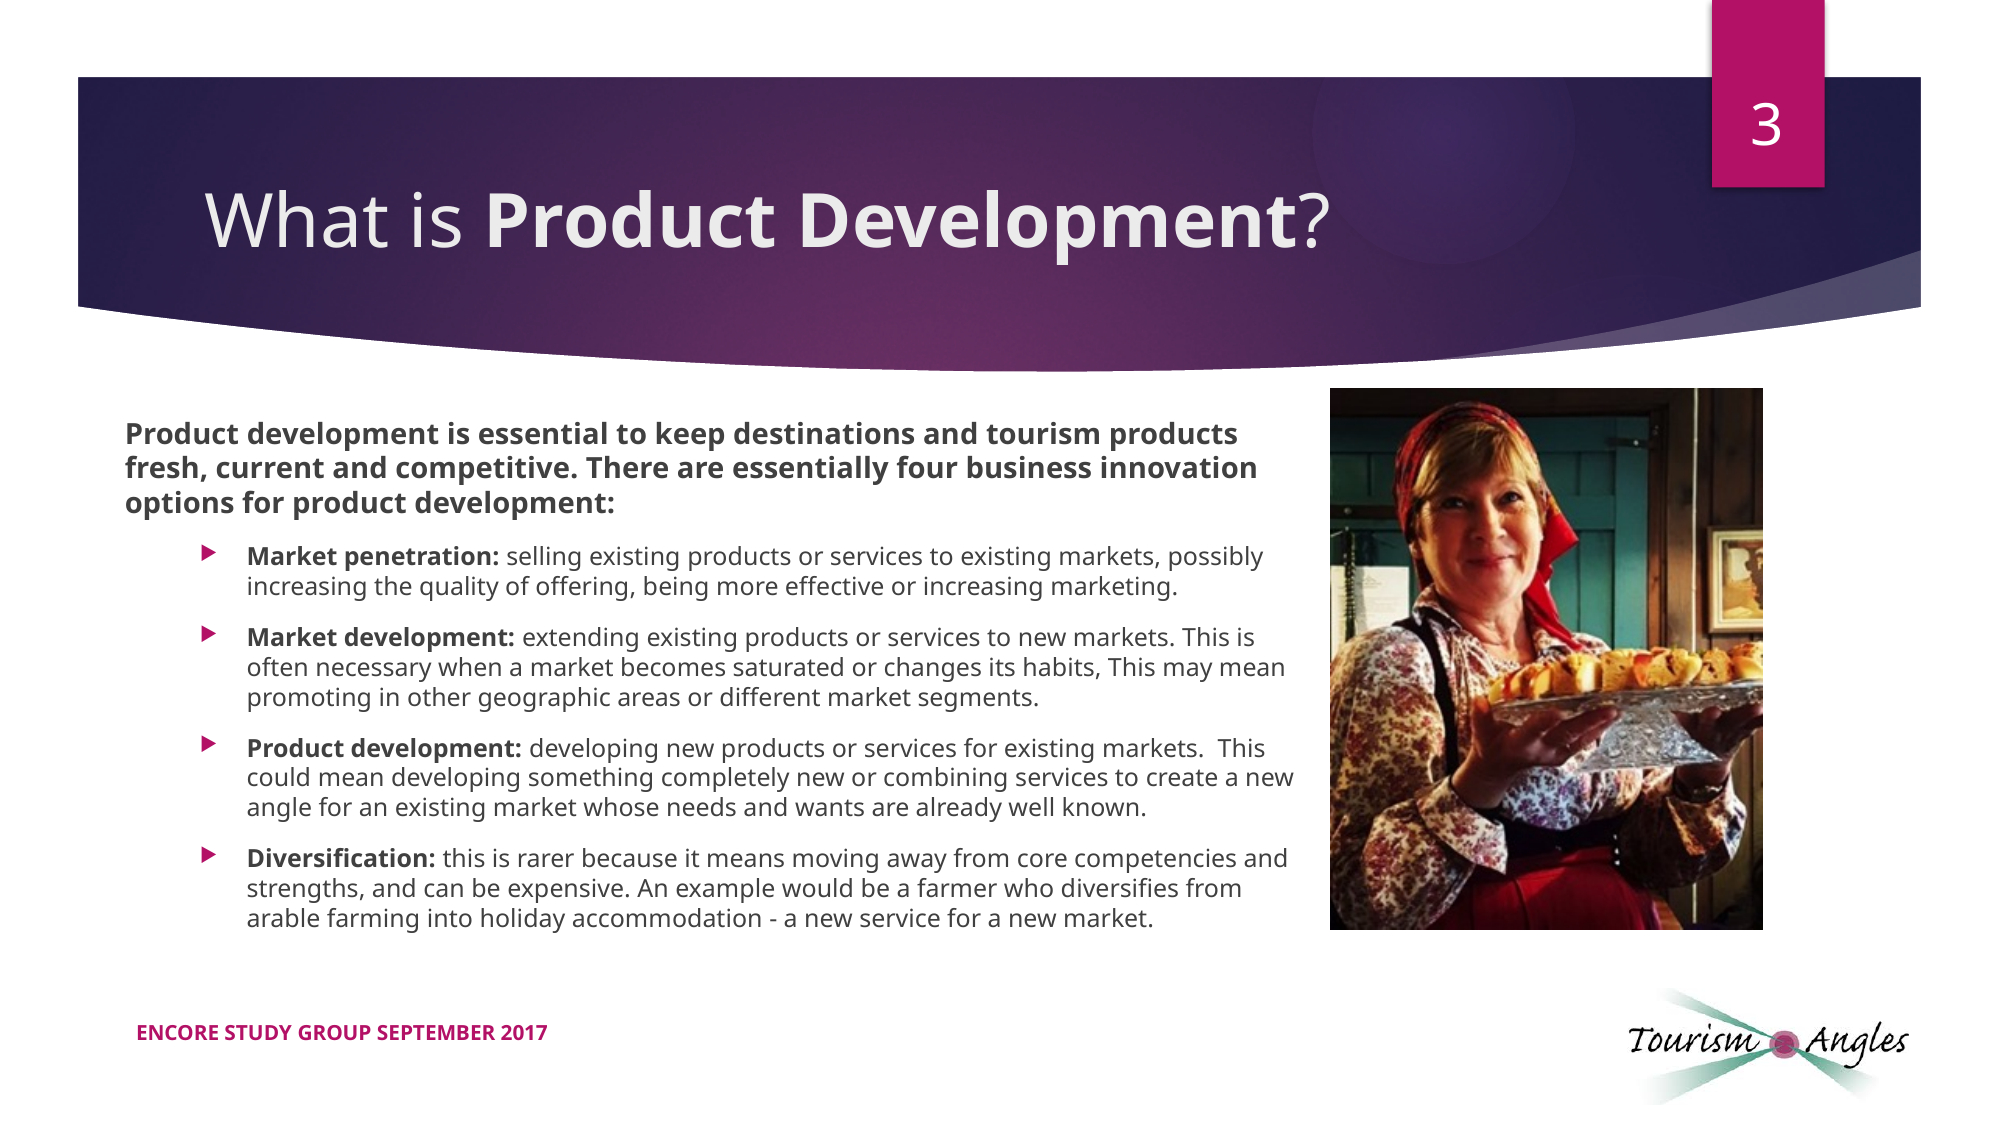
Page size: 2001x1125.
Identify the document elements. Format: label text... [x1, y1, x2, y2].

title What is Product Development? [189, 159, 1627, 276]
list Product development is essential to keep destinations and tourism products fresh, current and competitive. There are essentially four business innovation options for product development: Market penetration: selling existing products or services to existing markets, possibly increasing the quality of offering, being more effective or increasing marketing. Market development: extending existing products or services to new markets. This is often necessary when a market becomes saturated or changes its habits, This may mean promoting in other geographic areas or different market segments. Product development: developing new products or services for existing markets. This could mean developing something completely new or combining services to create a new angle for an existing market whose needs and wants are already well known. Diversification: this is rarer because it means moving away from core competencies and strengths, and can be expensive. An example would be a farmer who diversifies from arable farming into holiday accommodation - a new service for a new market. [109, 407, 1317, 1086]
picture [1626, 988, 1909, 1105]
footer ENCORE STUDY GROUP SEPTEMBER 2017 [121, 1019, 755, 1070]
slide_number 3 [1698, 48, 1836, 175]
picture [1330, 388, 1764, 930]
